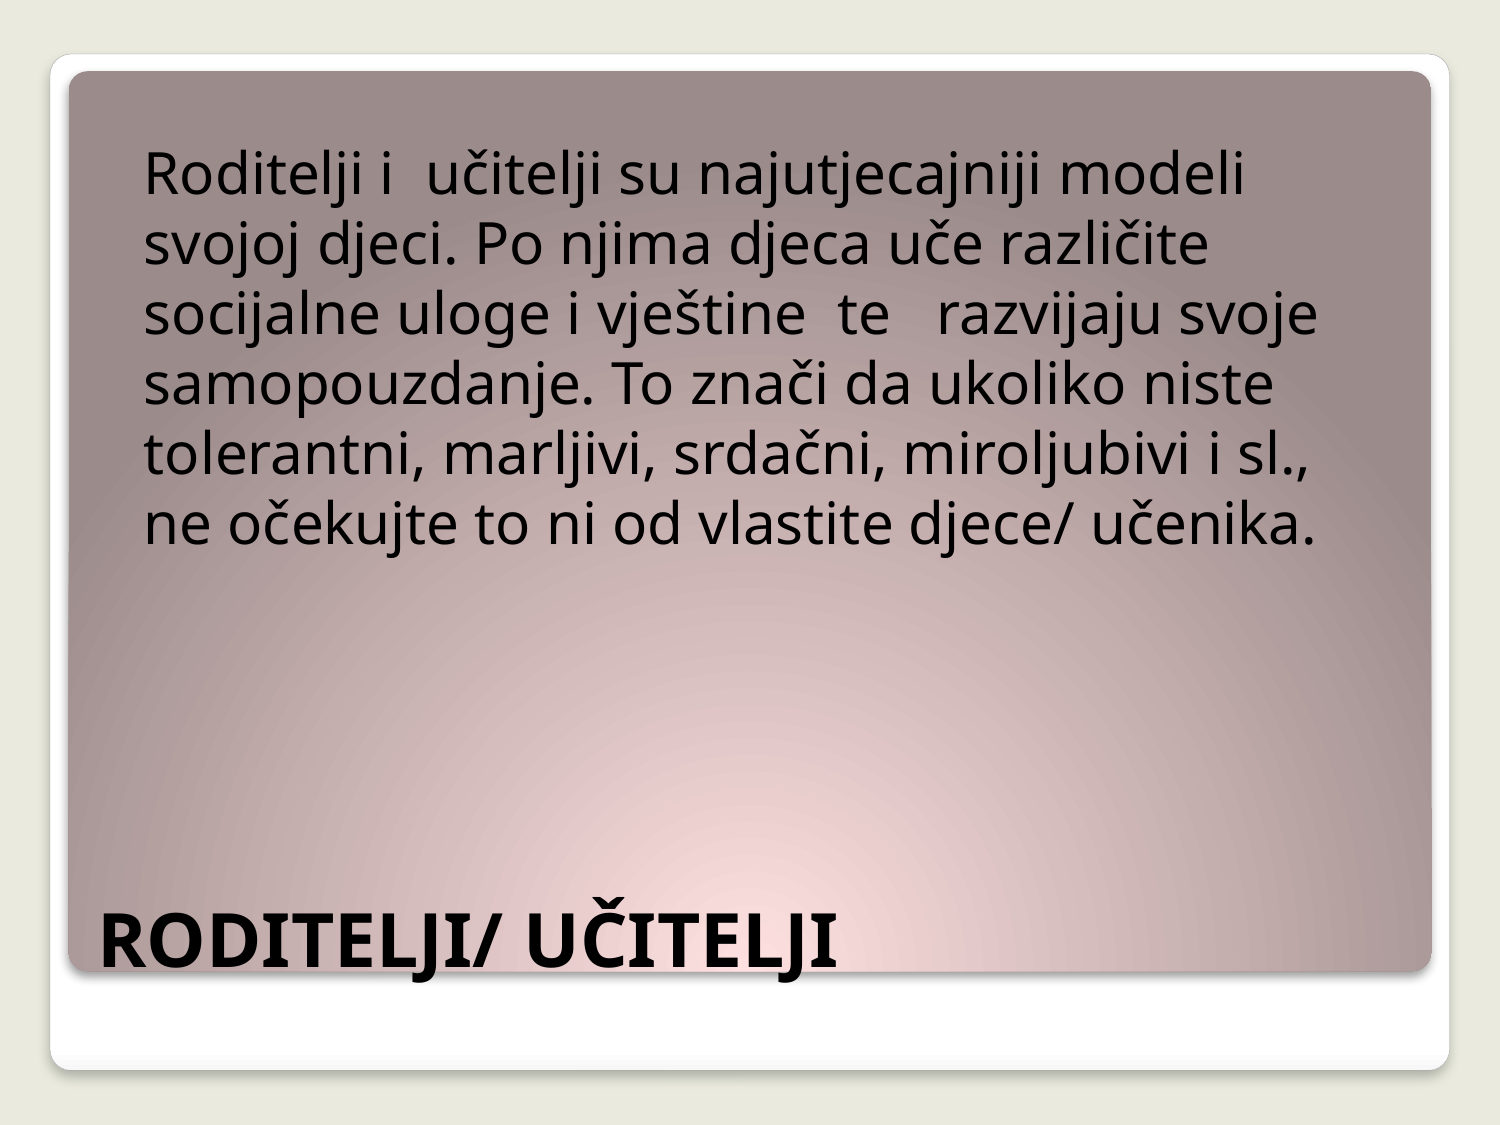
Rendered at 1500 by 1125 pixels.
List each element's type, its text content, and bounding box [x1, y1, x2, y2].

title RODITELJI/ UČITELJI [82, 817, 1425, 991]
text_box Roditelji i učitelji su najutjecajniji modeli svojoj djeci. Po njima djeca uče različite socijalne uloge i vještine te razvijaju svoje samopouzdanje. To znači da ukoliko niste tolerantni, marljivi, srdačni, miroljubivi i sl., ne očekujte to ni od vlastite djece/ učenika. [128, 128, 1372, 609]
